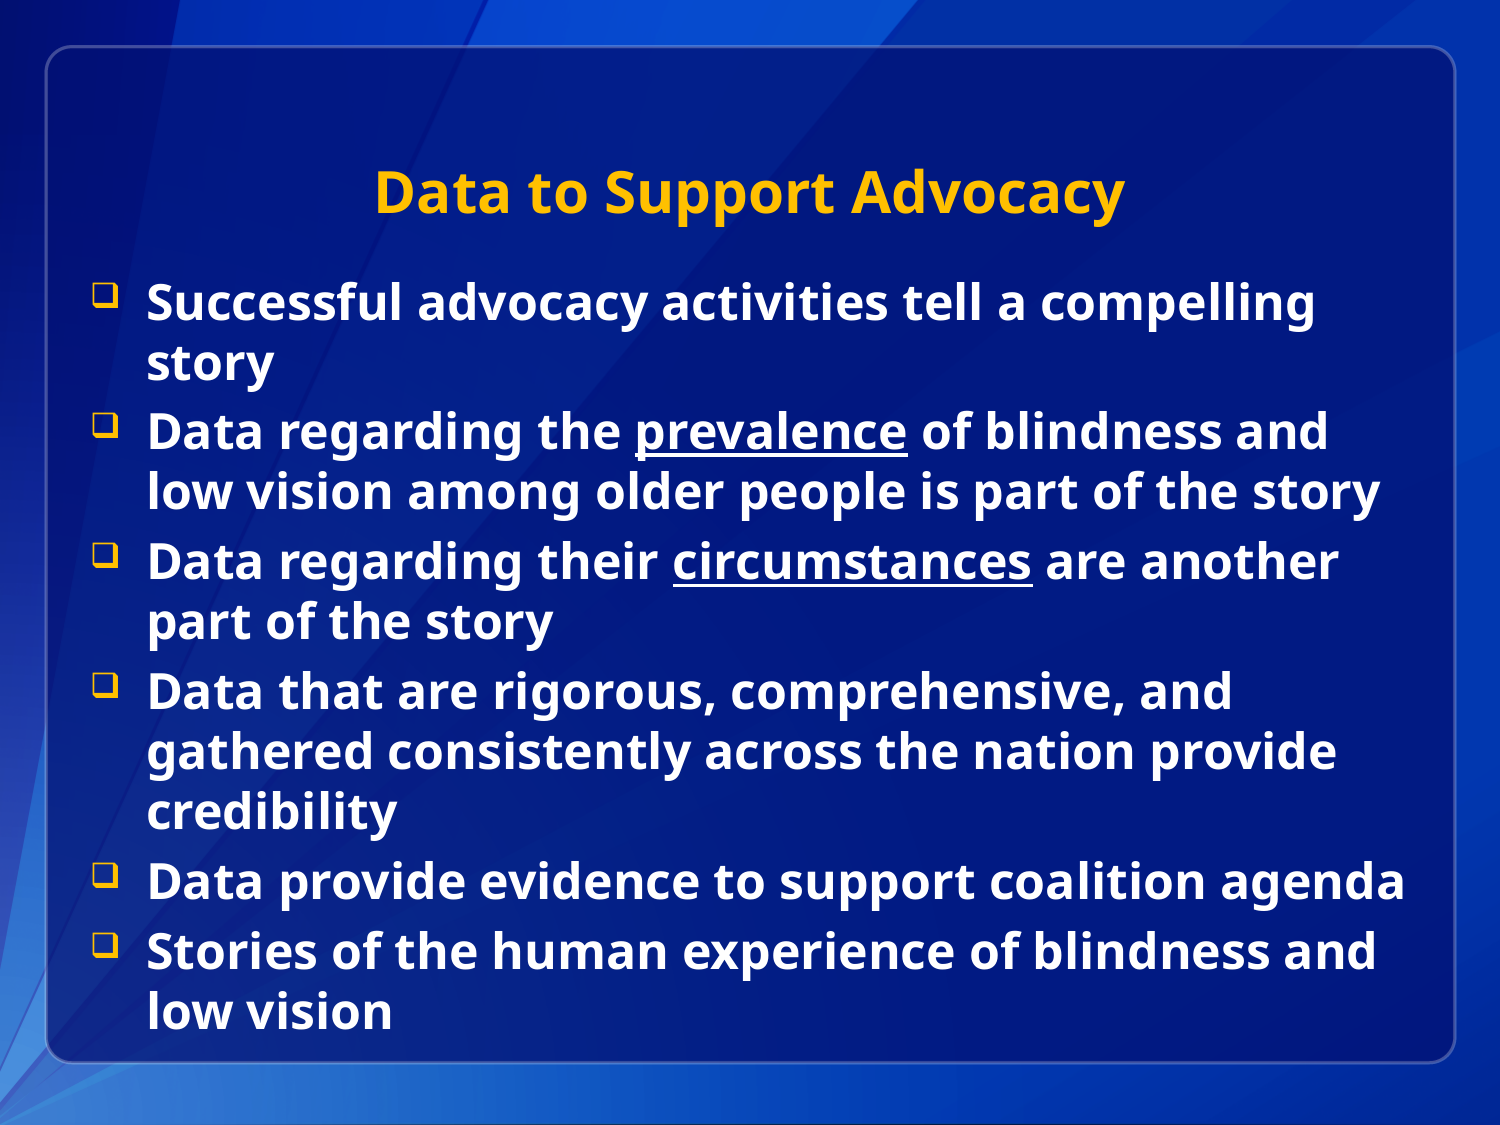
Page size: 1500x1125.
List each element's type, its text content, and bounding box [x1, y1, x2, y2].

list Successful advocacy activities tell a compelling story Data regarding the prevalence of blindness and low vision among older people is part of the story Data regarding their circumstances are another part of the story Data that are rigorous, comprehensive, and gathered consistently across the nation provide credibility Data provide evidence to support coalition agenda Stories of the human experience of blindness and low vision [75, 262, 1425, 950]
title Data to Support Advocacy [75, 45, 1425, 233]
picture [0, 0, 1500, 1125]
